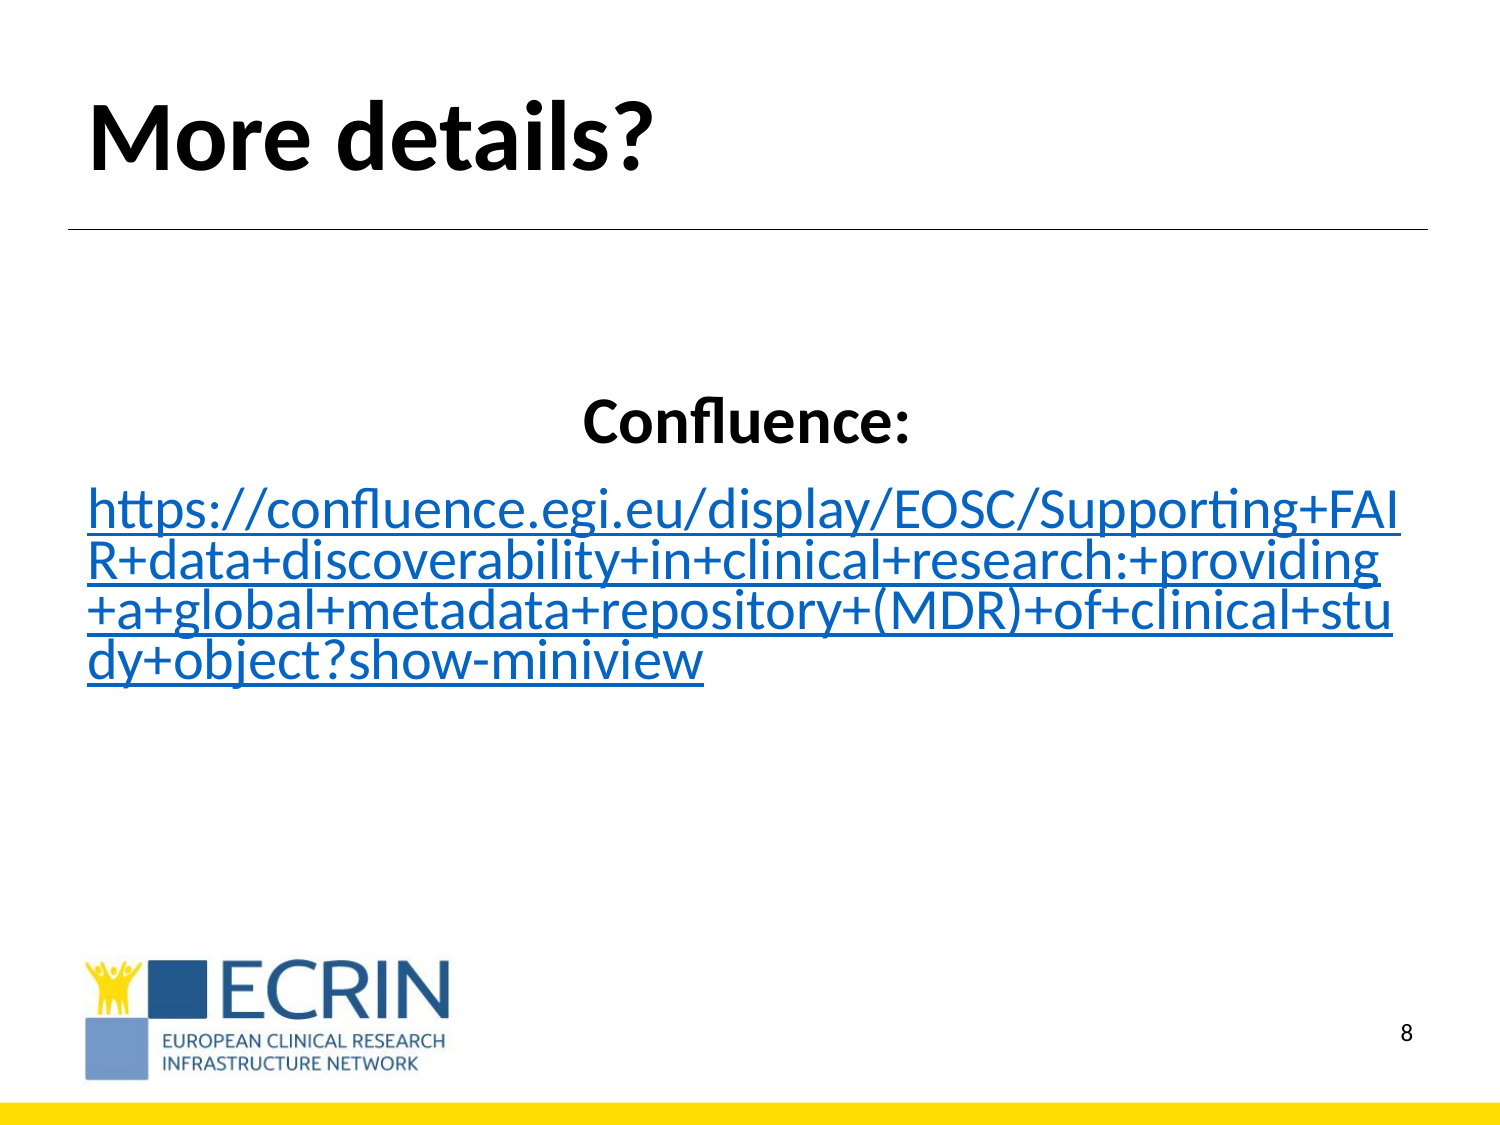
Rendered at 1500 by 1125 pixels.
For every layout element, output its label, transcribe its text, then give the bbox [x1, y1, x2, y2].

list Confluence: https://confluence.egi.eu/display/EOSC/Supporting+FAIR+data+discoverability+in+clinical+research:+providing+a+global+metadata+repository+(MDR)+of+clinical+study+object?show-miniview [72, 378, 1424, 715]
picture [67, 939, 470, 1099]
slide_number 7 [1090, 1001, 1429, 1061]
title More details? [72, 59, 1424, 216]
